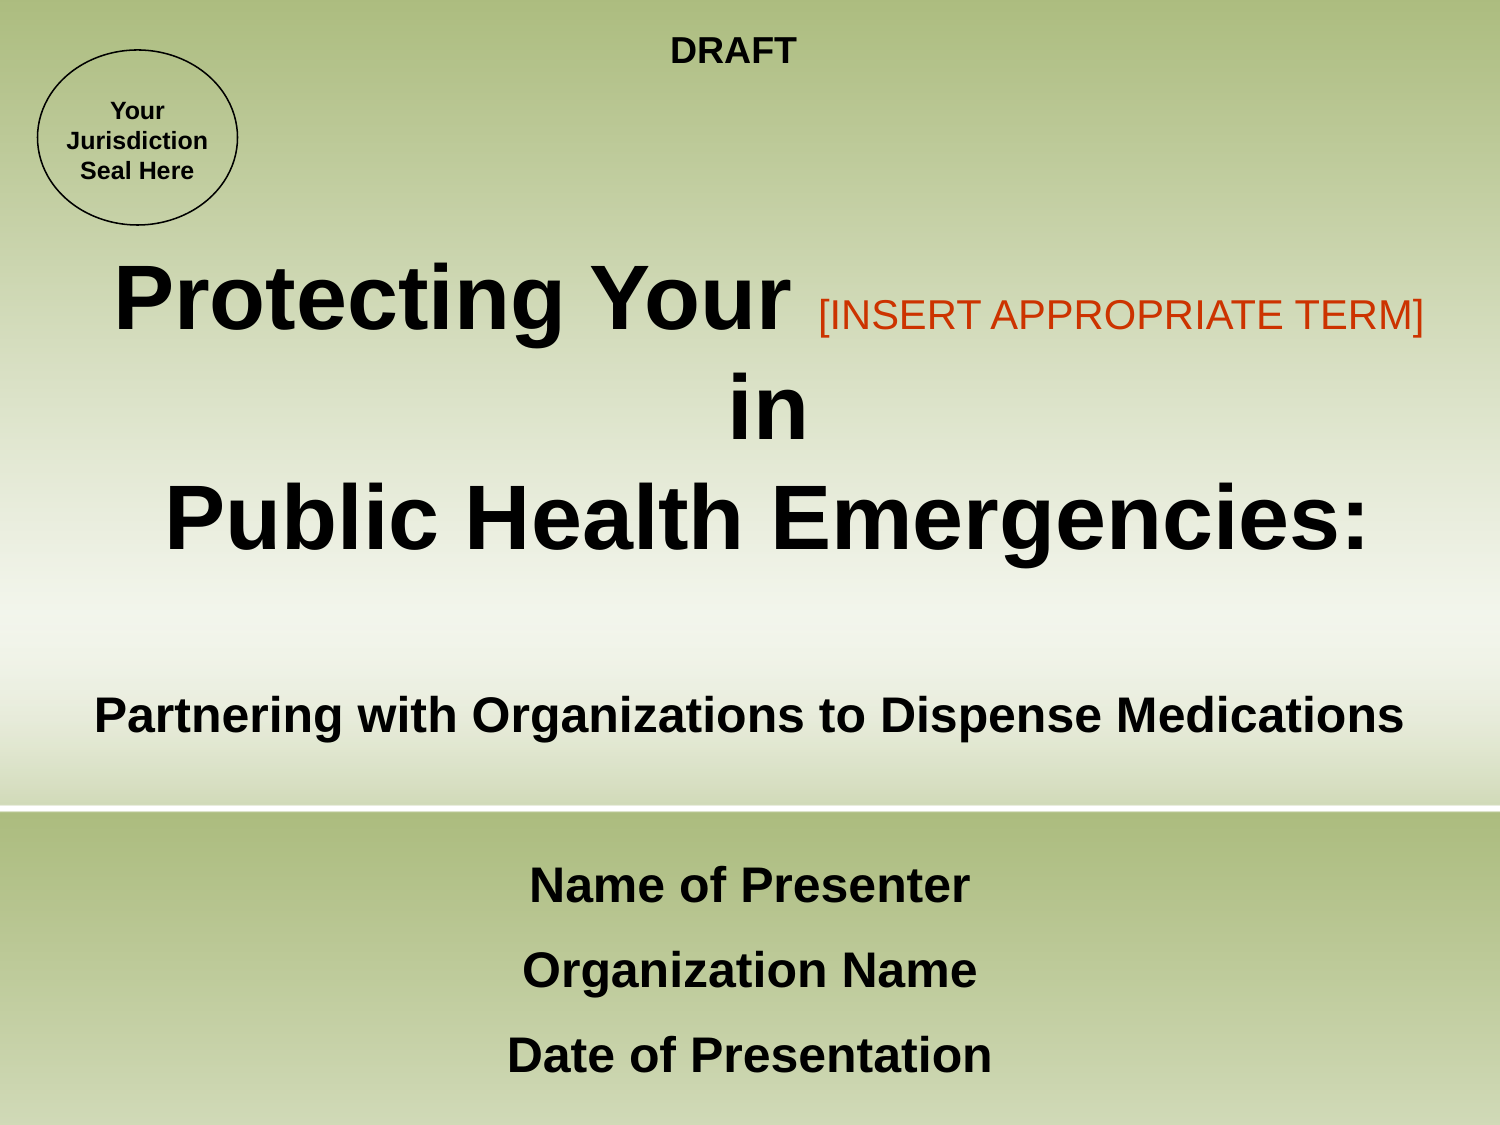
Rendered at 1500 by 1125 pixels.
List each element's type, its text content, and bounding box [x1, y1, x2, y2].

text_box Partnering with Organizations to Dispense Medications Name of Presenter Organization Name Date of Presentation [0, 675, 1500, 1125]
title Protecting Your [INSERT APPROPRIATE TERM] in Public Health Emergencies: [75, 237, 1463, 575]
text_box [60, 193, 215, 225]
picture [0, 0, 1500, 675]
text_box [225, 95, 238, 180]
text_box Your Jurisdiction Seal Here [50, 87, 225, 193]
text_box [55, 49, 220, 87]
text_box [37, 95, 50, 180]
